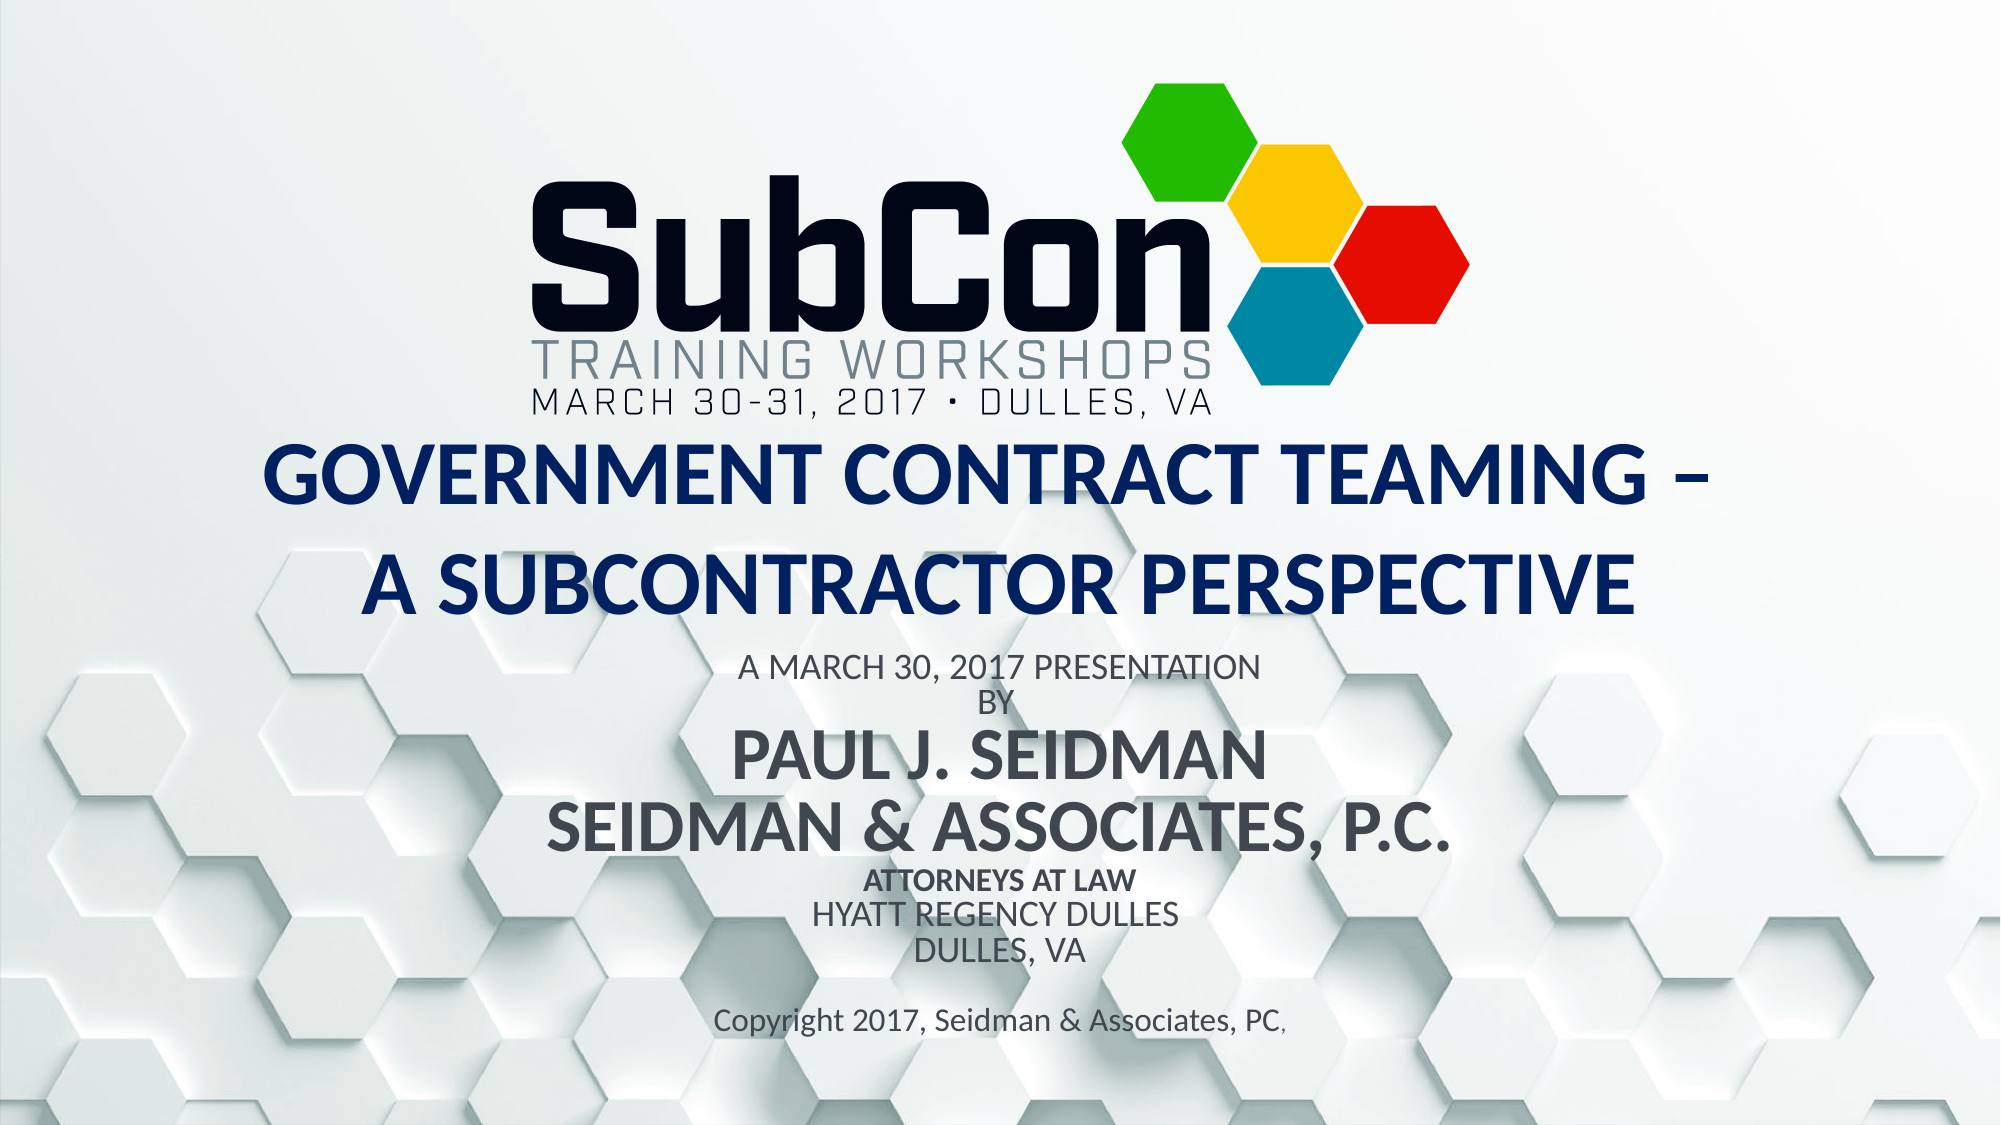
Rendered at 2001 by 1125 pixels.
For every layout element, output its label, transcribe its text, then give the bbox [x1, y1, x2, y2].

picture [0, 0, 2001, 1125]
text_box A MARCH 30, 2017 PRESENTATION BY PAUL J. SEIDMAN SEIDMAN & ASSOCIATES, P.C. ATTORNEYS AT LAW HYATT REGENCY DULLES DULLES, VA Copyright 2017, Seidman & Associates, PC, [0, 642, 2000, 1091]
text_box GOVERNMENT CONTRACT TEAMING – A SUBCONTRACTOR PERSPECTIVE [0, 405, 2000, 641]
